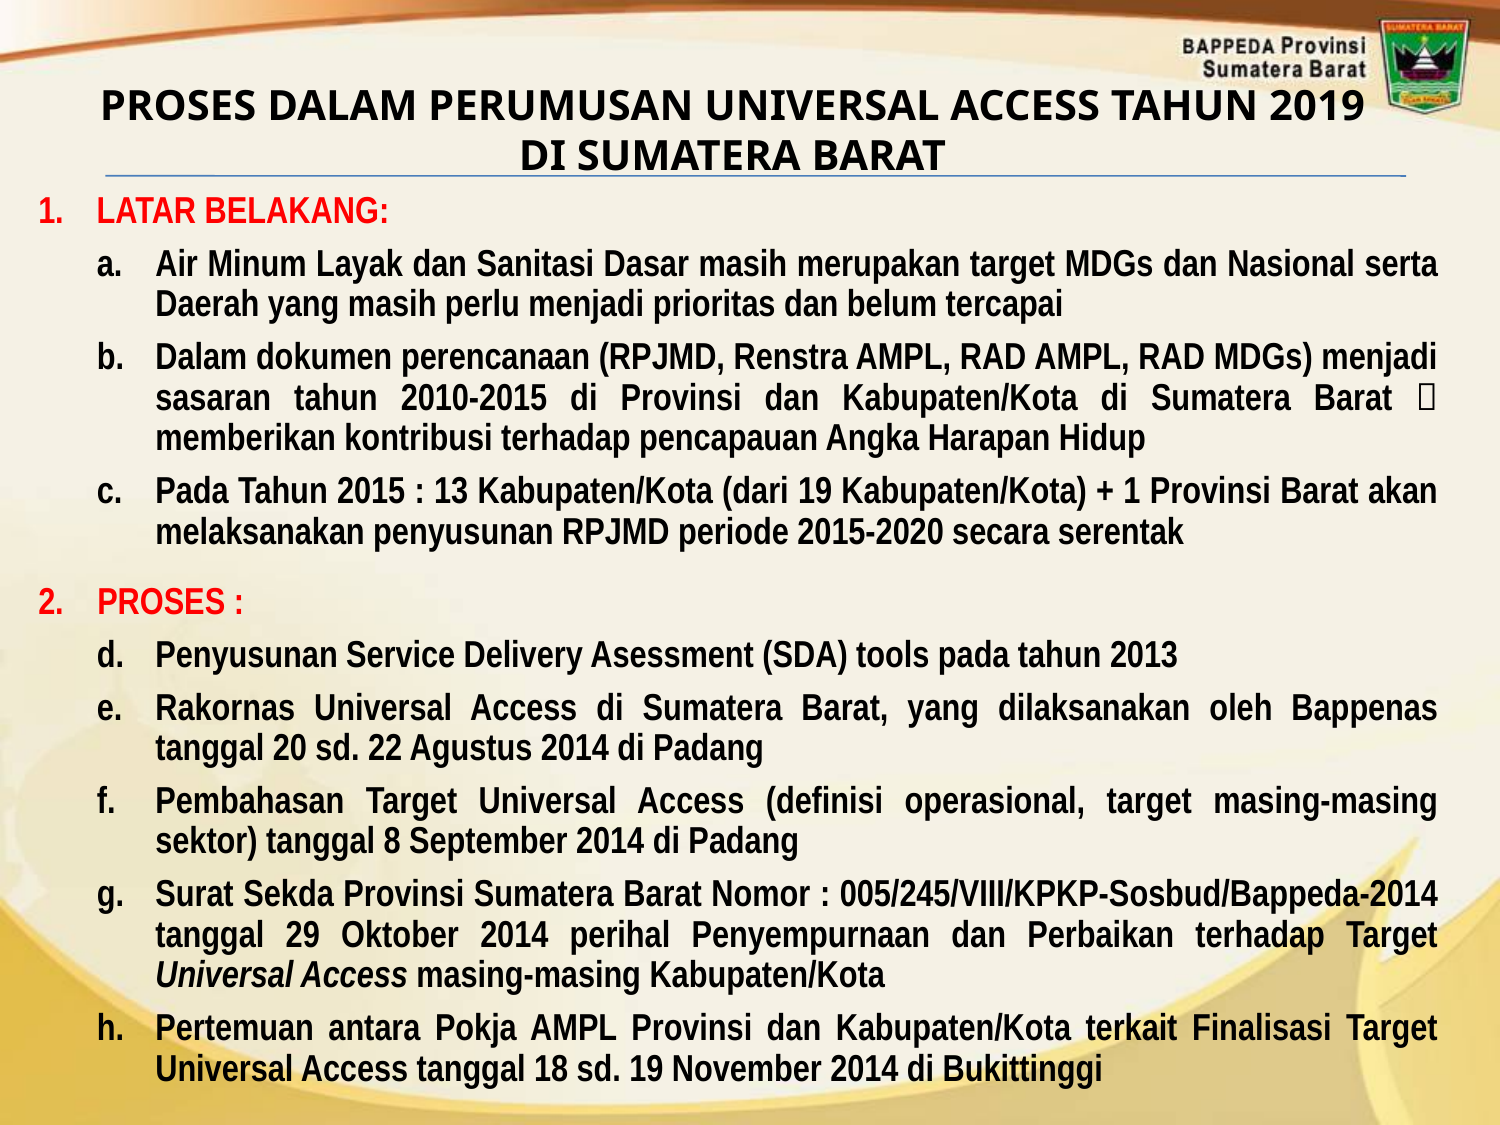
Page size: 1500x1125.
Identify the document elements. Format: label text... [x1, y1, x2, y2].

text_box 1. LATAR BELAKANG: Air Minum Layak dan Sanitasi Dasar masih merupakan target MDGs dan Nasional serta Daerah yang masih perlu menjadi prioritas dan belum tercapai Dalam dokumen perencanaan (RPJMD, Renstra AMPL, RAD AMPL, RAD MDGs) menjadi sasaran tahun 2010-2015 di Provinsi dan Kabupaten/Kota di Sumatera Barat  memberikan kontribusi terhadap pencapauan Angka Harapan Hidup Pada Tahun 2015 : 13 Kabupaten/Kota (dari 19 Kabupaten/Kota) + 1 Provinsi Barat akan melaksanakan penyusunan RPJMD periode 2015-2020 secara serentak 2. PROSES : Penyusunan Service Delivery Asessment (SDA) tools pada tahun 2013 Rakornas Universal Access di Sumatera Barat, yang dilaksanakan oleh Bappenas tanggal 20 sd. 22 Agustus 2014 di Padang Pembahasan Target Universal Access (definisi operasional, target masing-masing sektor) tanggal 8 September 2014 di Padang Surat Sekda Provinsi Sumatera Barat Nomor : 005/245/VIII/KPKP-Sosbud/Bappeda-2014 tanggal 29 Oktober 2014 perihal Penyempurnaan dan Perbaikan terhadap Target Universal Access masing-masing Kabupaten/Kota Pertemuan antara Pokja AMPL Provinsi dan Kabupaten/Kota terkait Finalisasi Target Universal Access tanggal 18 sd. 19 November 2014 di Bukittinggi [23, 178, 1454, 1097]
picture [0, 0, 1500, 1125]
text_box PROSES DALAM PERUMUSAN UNIVERSAL ACCESS TAHUN 2019 DI SUMATERA BARAT [82, 71, 1383, 178]
